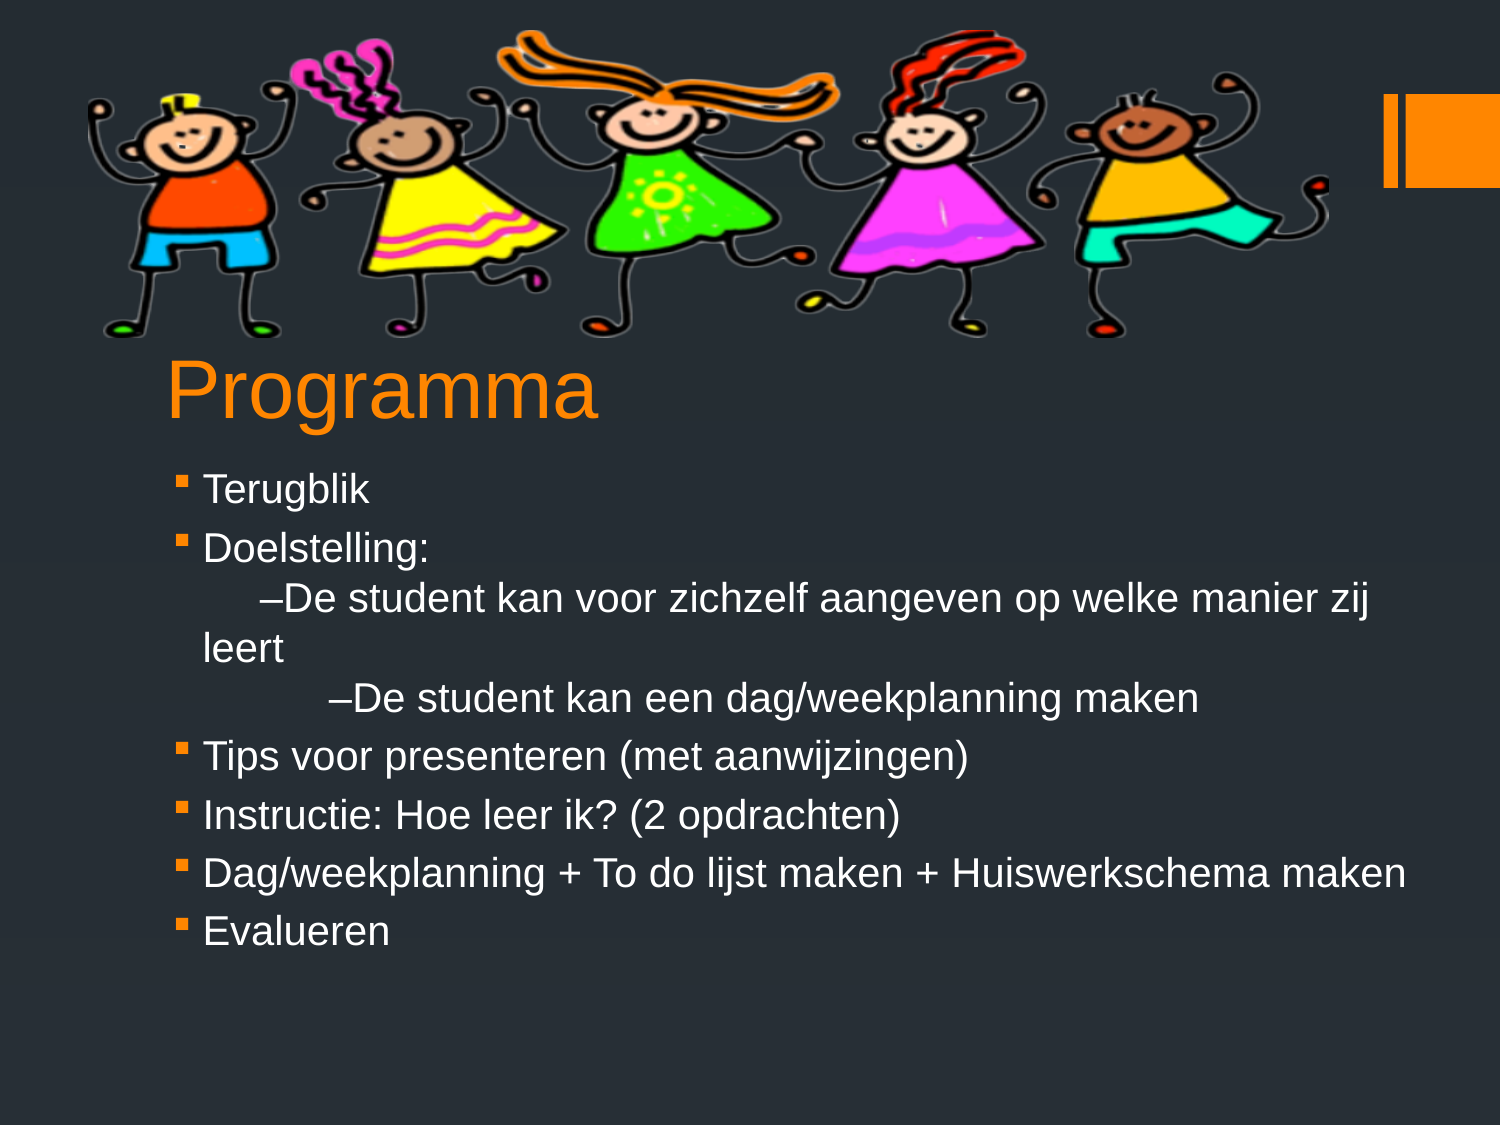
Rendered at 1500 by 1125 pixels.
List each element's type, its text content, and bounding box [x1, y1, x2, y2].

list Terugblik Doelstelling: –De student kan voor zichzelf aangeven op welke manier zij leert –De student kan een dag/weekplanning maken Tips voor presenteren (met aanwijzingen) Instructie: Hoe leer ik? (2 opdrachten) Dag/weekplanning + To do lijst maken + Huiswerkschema maken Evalueren [150, 454, 1471, 1035]
picture [87, 30, 1330, 339]
title Programma [150, 253, 1350, 443]
